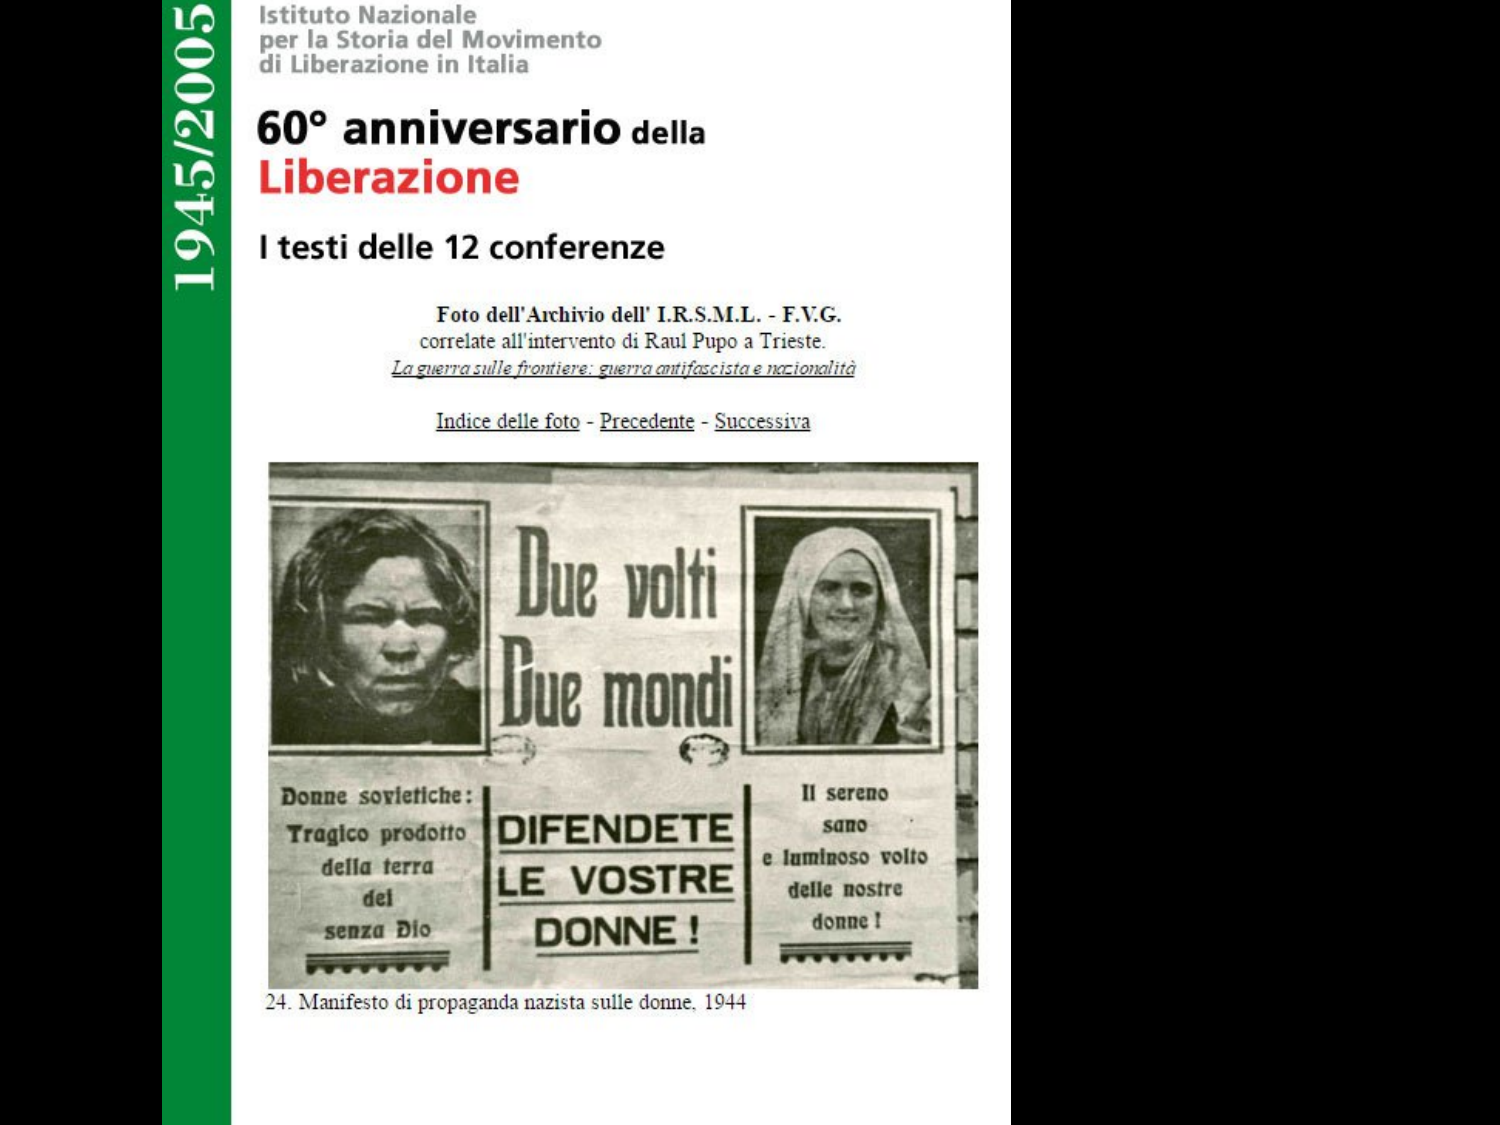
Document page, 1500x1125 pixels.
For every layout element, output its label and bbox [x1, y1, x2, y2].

list [162, 0, 1011, 1125]
